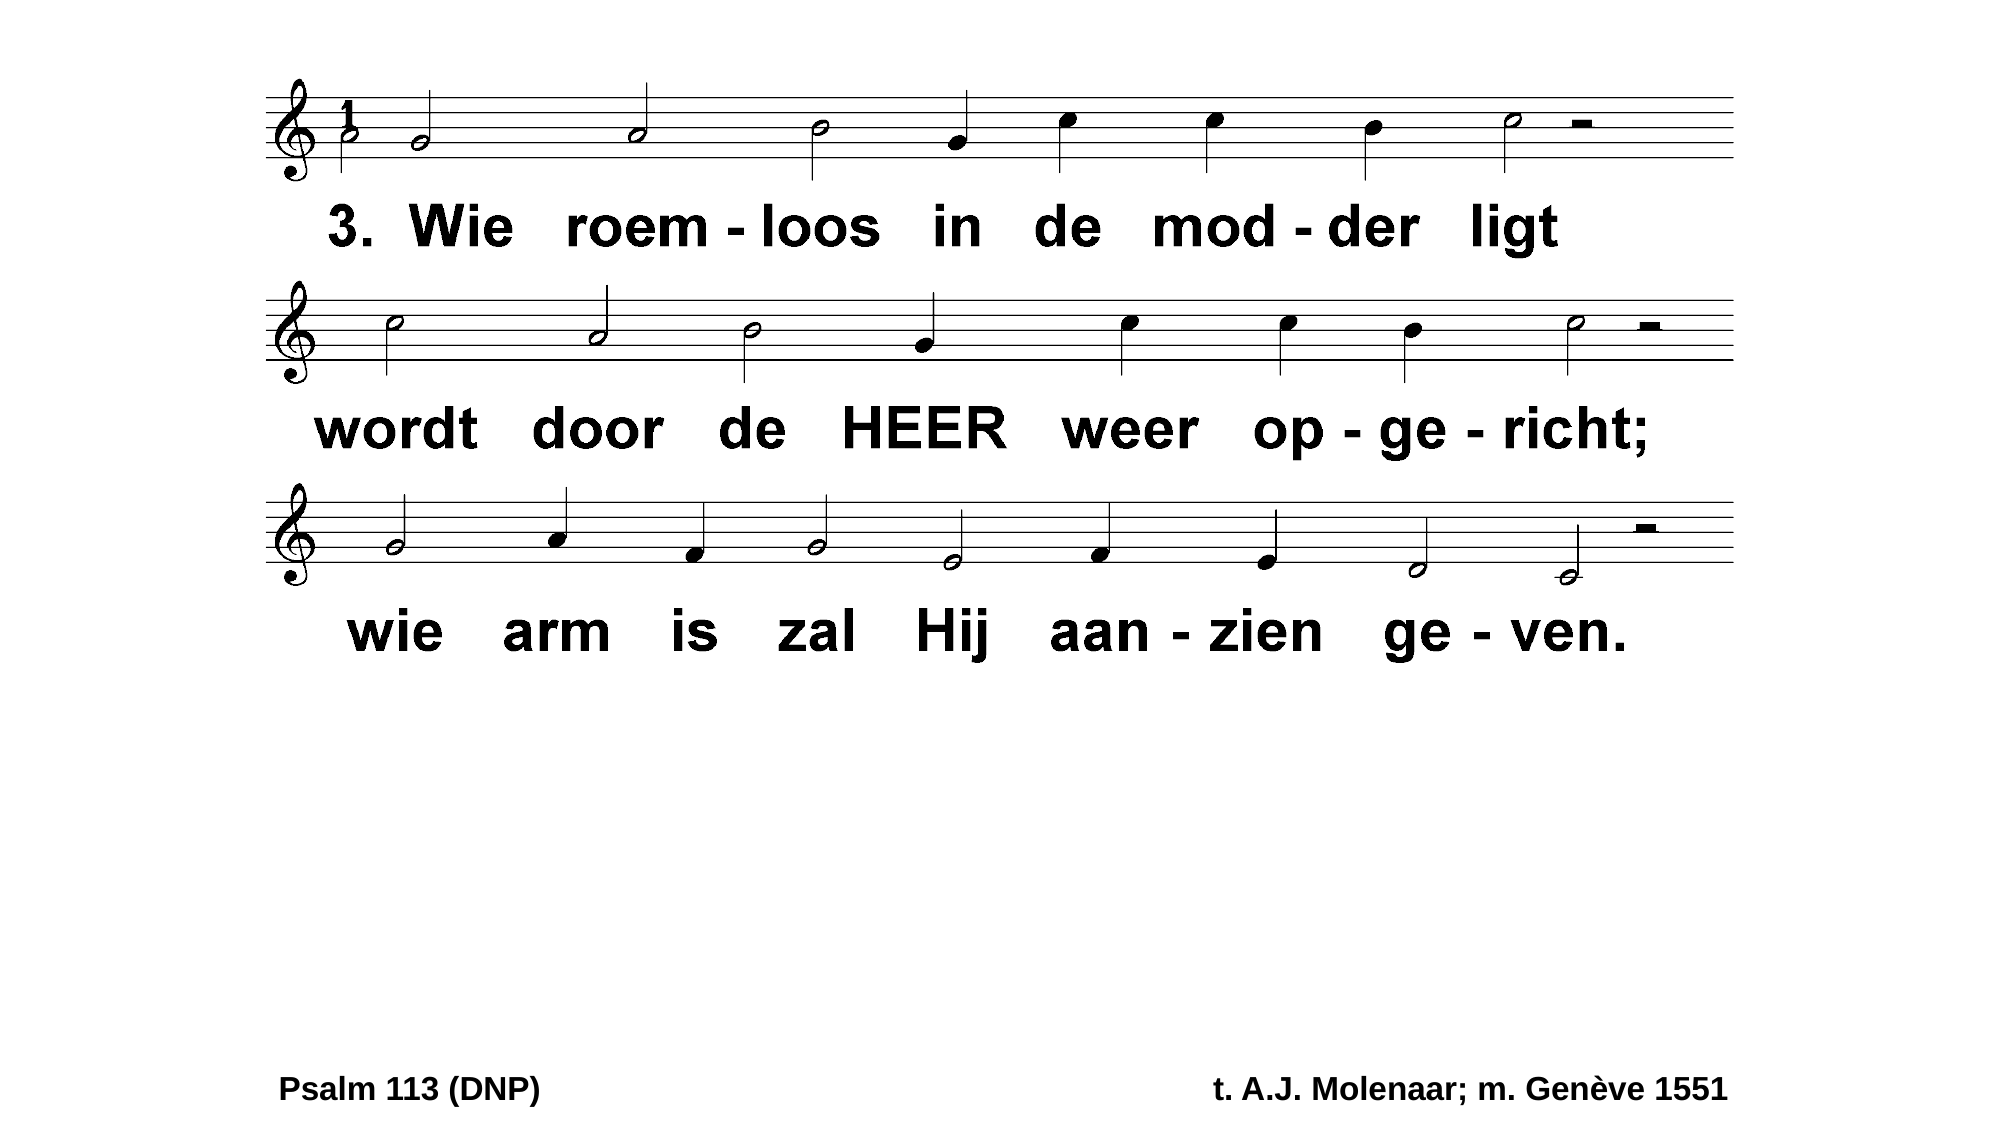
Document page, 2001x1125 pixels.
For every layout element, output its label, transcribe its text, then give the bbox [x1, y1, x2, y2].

picture [249, 62, 1750, 679]
text_box Psalm 113 (DNP) t. A.J. Molenaar; m. Genève 1551 [263, 1059, 1745, 1115]
